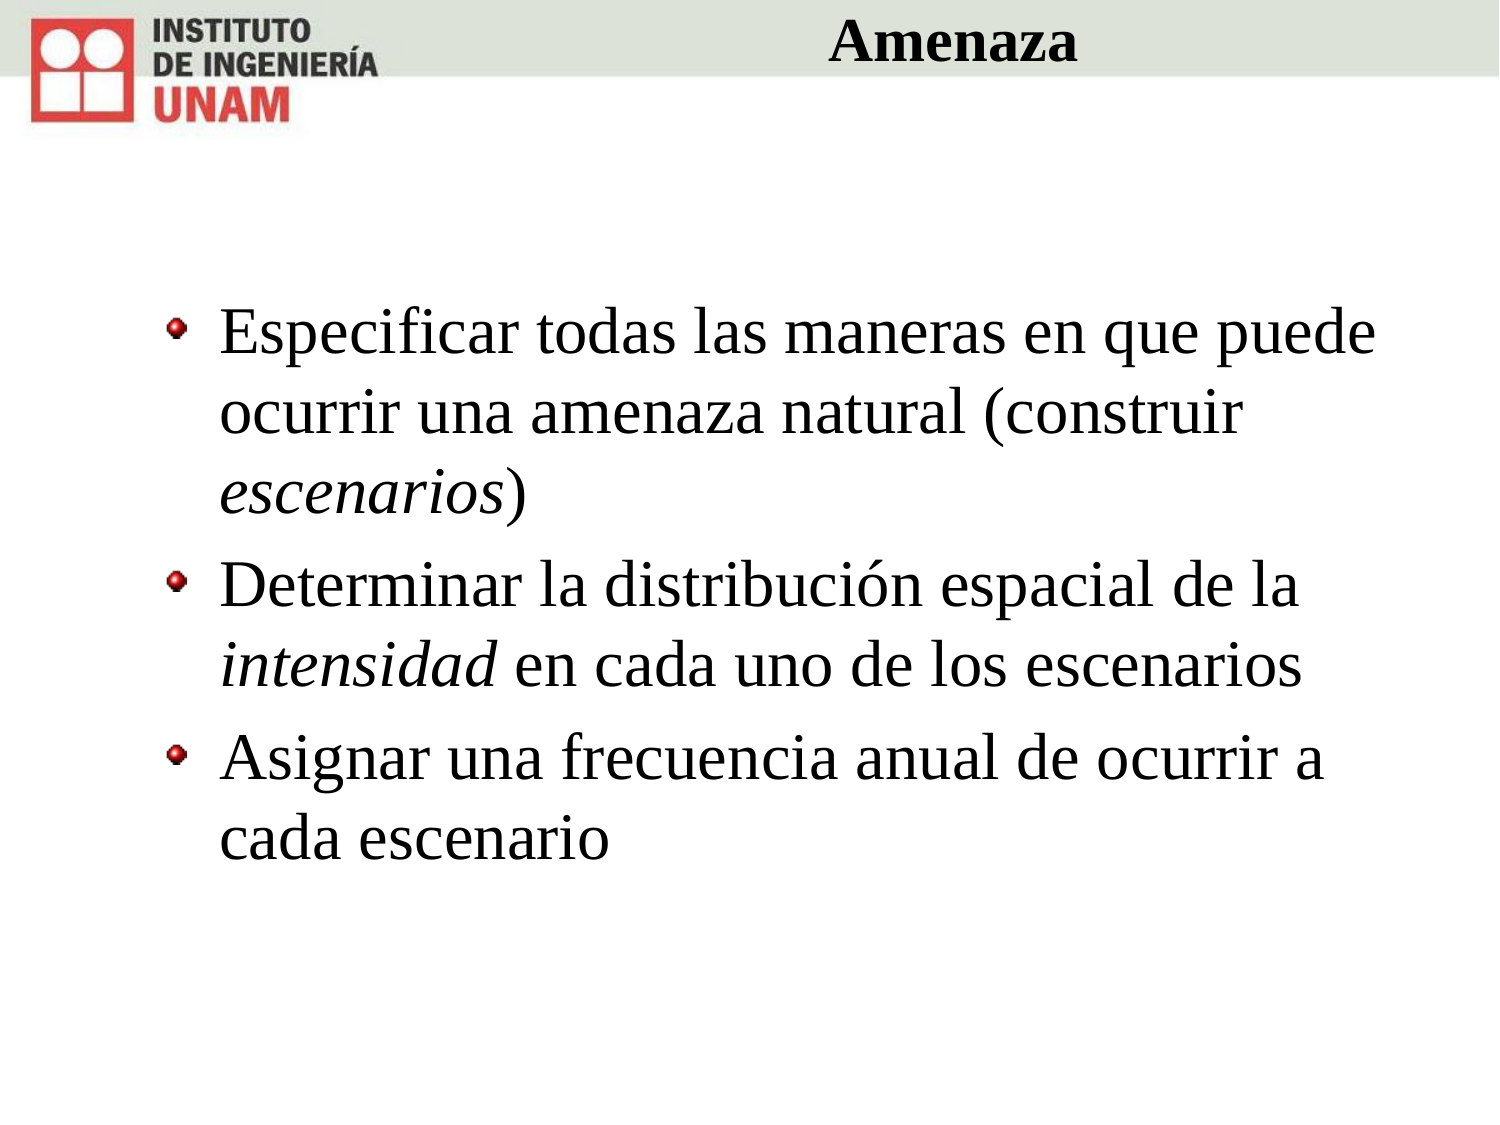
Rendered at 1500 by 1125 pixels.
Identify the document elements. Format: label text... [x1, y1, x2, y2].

picture [163, 741, 187, 765]
picture [163, 567, 187, 592]
picture [163, 314, 187, 339]
picture [0, 0, 1499, 139]
title Amenaza [407, 0, 1500, 88]
list Especificar todas las maneras en que puede ocurrir una amenaza natural (construir escenarios) Determinar la distribución espacial de la intensidad en cada uno de los escenarios Asignar una frecuencia anual de ocurrir a cada escenario [147, 278, 1424, 906]
